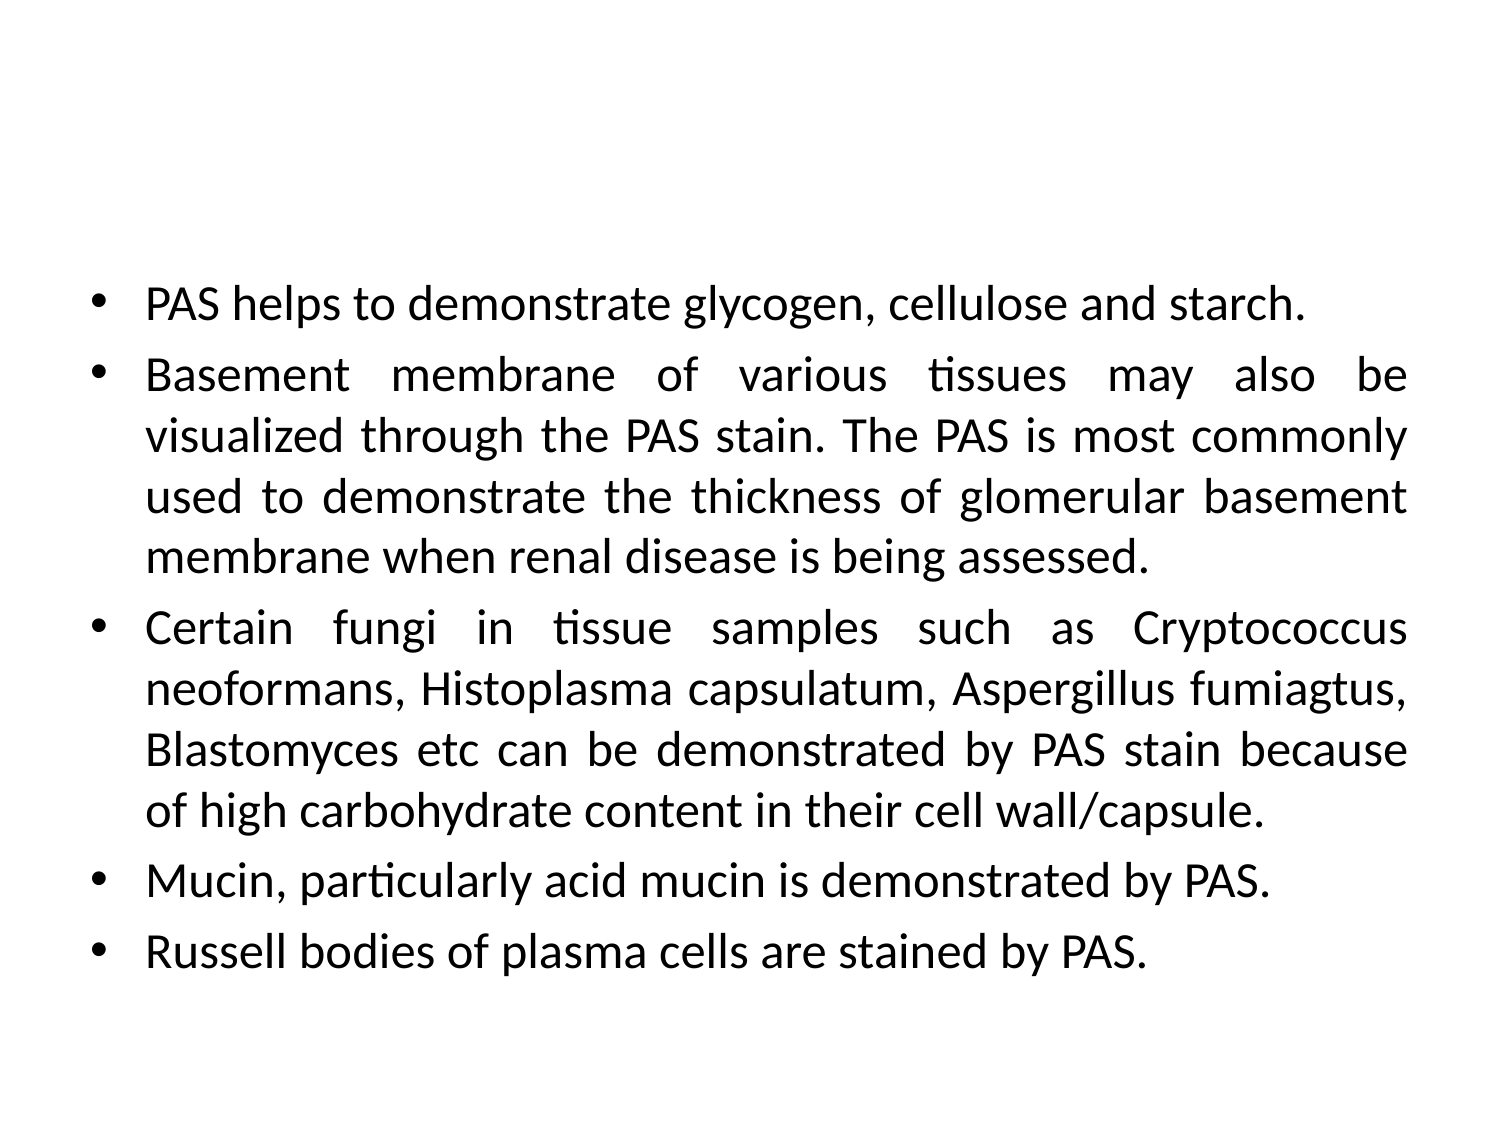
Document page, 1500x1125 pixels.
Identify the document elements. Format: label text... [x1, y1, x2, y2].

list PAS helps to demonstrate glycogen, cellulose and starch. Basement membrane of various tissues may also be visualized through the PAS stain. The PAS is most commonly used to demonstrate the thickness of glomerular basement membrane when renal disease is being assessed. Certain fungi in tissue samples such as Cryptococcus neoformans, Histoplasma capsulatum, Aspergillus fumiagtus, Blastomyces etc can be demonstrated by PAS stain because of high carbohydrate content in their cell wall/capsule. Mucin, particularly acid mucin is demonstrated by PAS. Russell bodies of plasma cells are stained by PAS. [75, 262, 1425, 1005]
